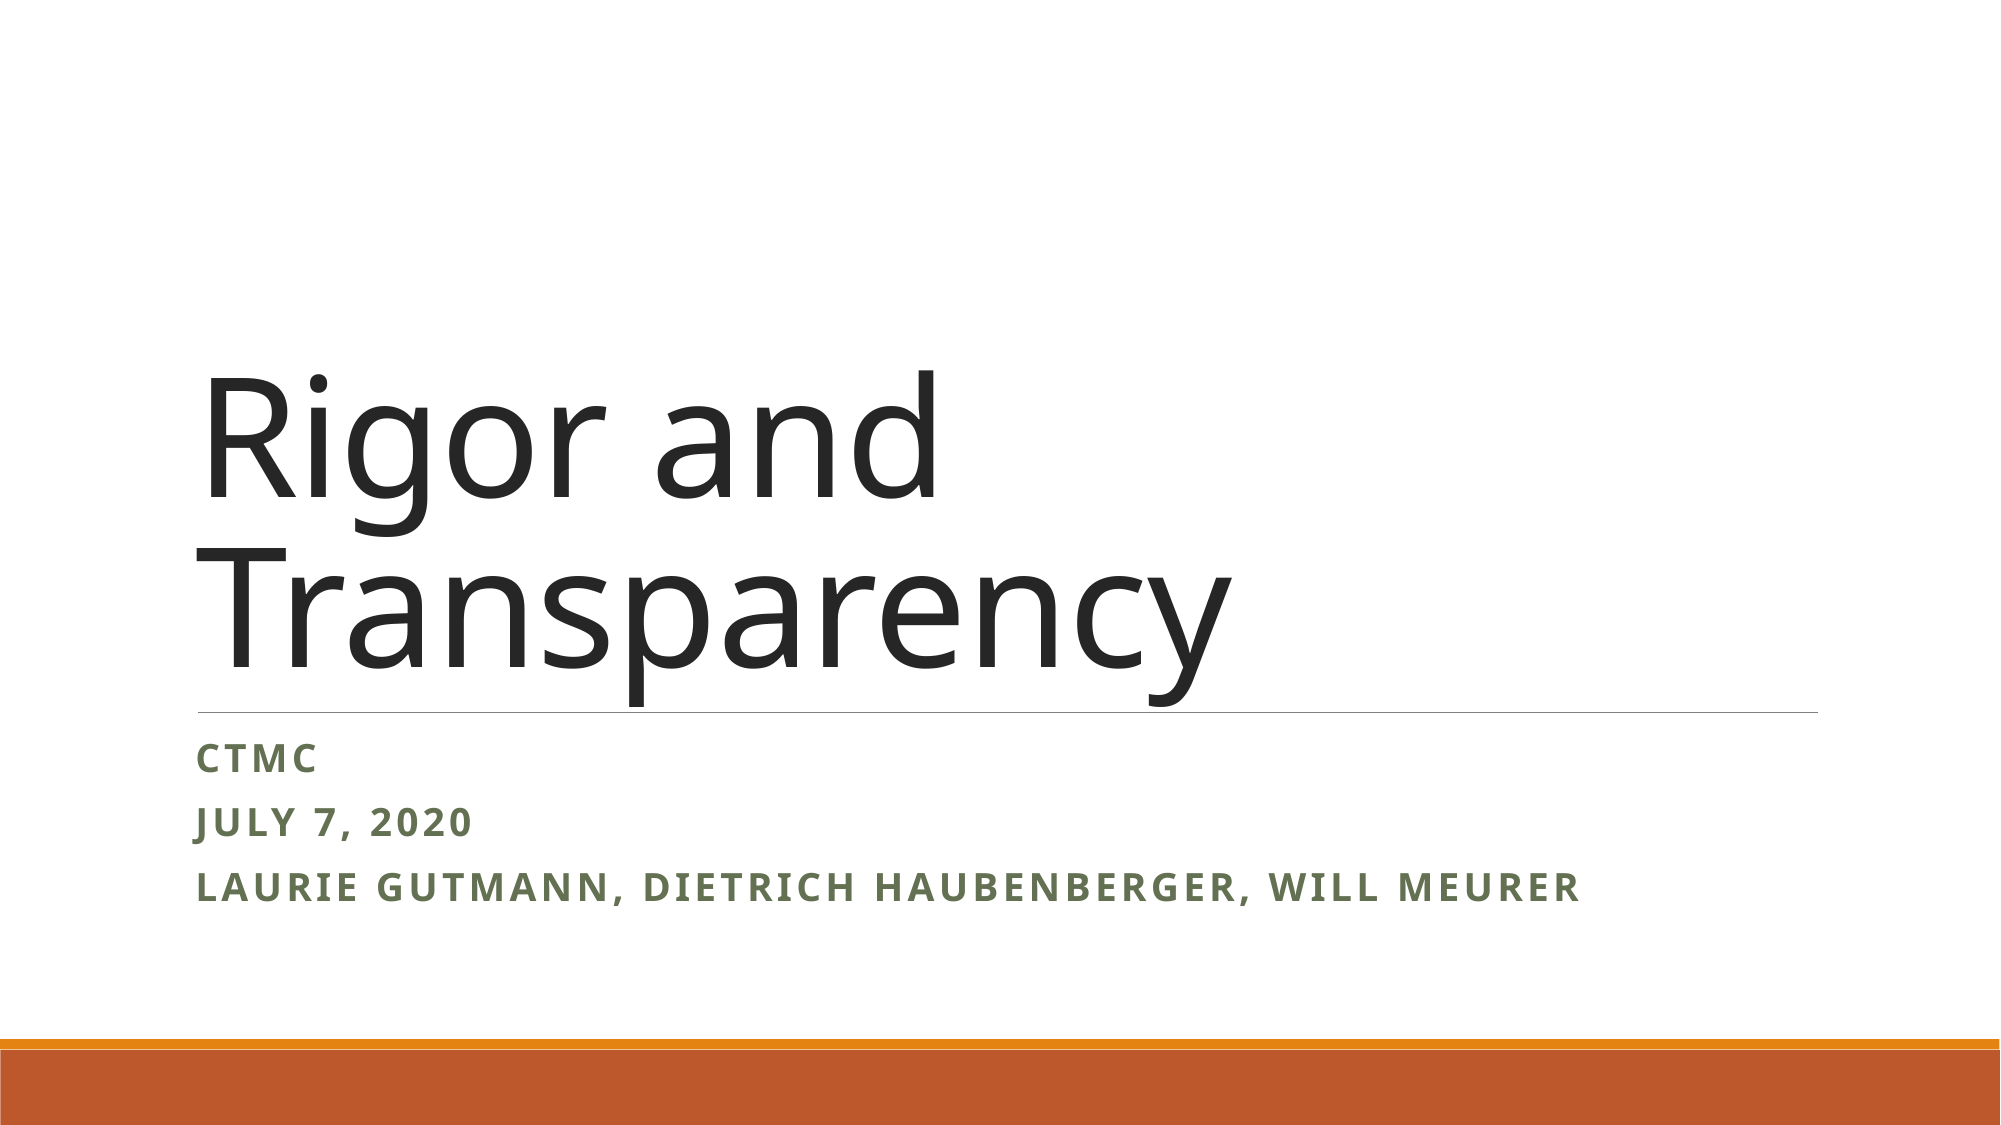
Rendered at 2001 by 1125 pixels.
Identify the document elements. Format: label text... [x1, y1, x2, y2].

subtitle CTMC July 7, 2020 Laurie Gutmann, Dietrich Haubenberger, Will Meurer [180, 730, 1831, 919]
title Rigor and Transparency [180, 124, 1830, 710]
